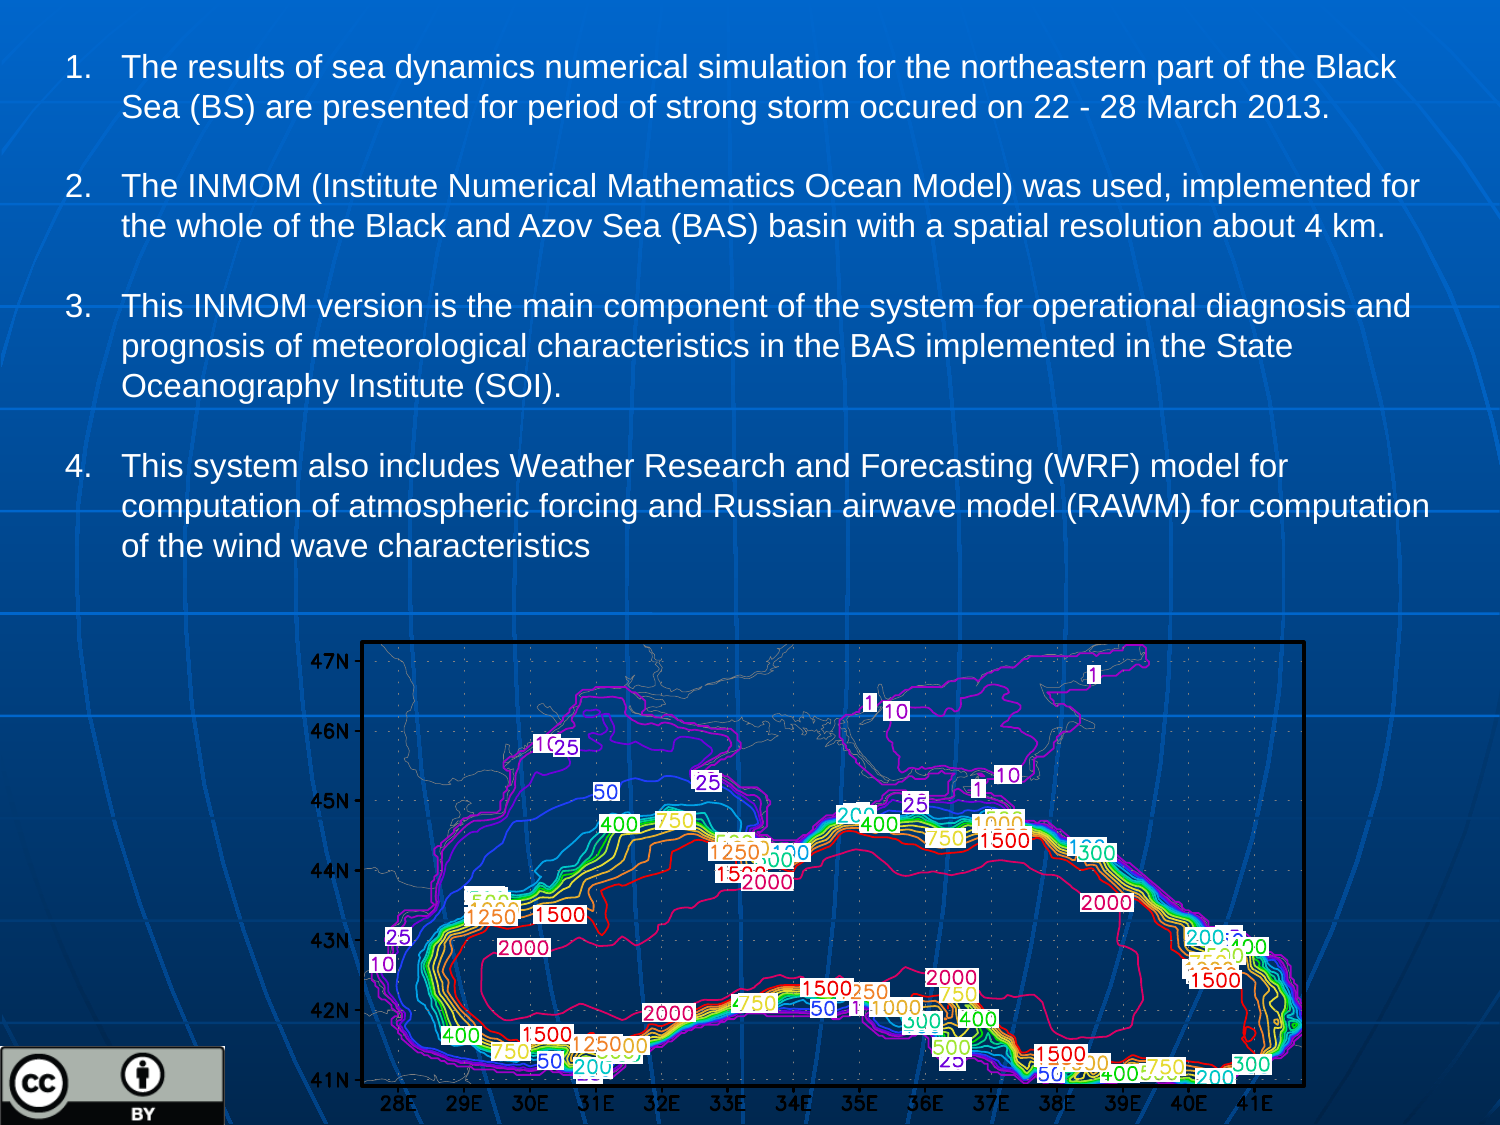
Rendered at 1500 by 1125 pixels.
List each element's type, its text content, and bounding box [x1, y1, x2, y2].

picture [0, 1045, 226, 1125]
picture [296, 637, 1319, 1125]
text_box The results of sea dynamics numerical simulation for the northeastern part of the Black Sea (BS) are presented for period of strong storm occured on 22 - 28 March 2013. The INMOM (Institute Numerical Mathematics Ocean Model) was used, implemented for the whole of the Black and Azov Sea (BAS) basin with a spatial resolution about 4 km. This INMOM version is the main component of the system for operational diagnosis and prognosis of meteorological characteristics in the BAS implemented in the State Oceanography Institute (SOI). This system also includes Weather Research and Forecasting (WRF) model for computation of atmospheric forcing and Russian airwave model (RAWM) for computation of the wind wave characteristics [49, 37, 1456, 612]
